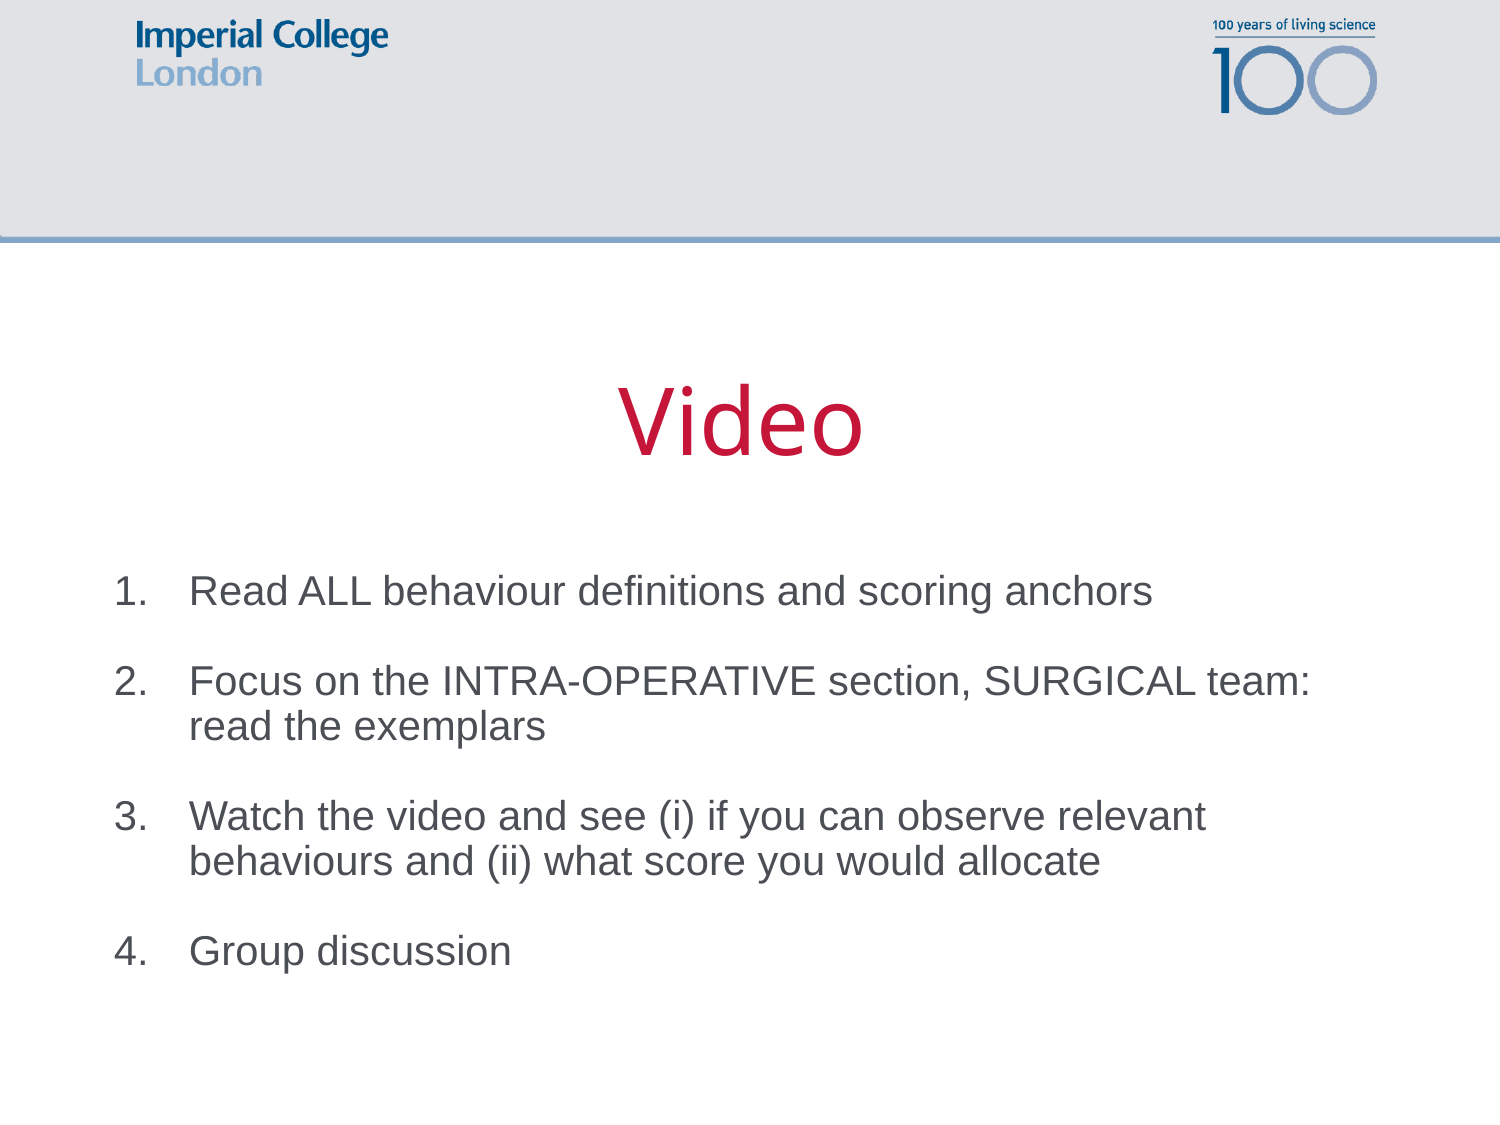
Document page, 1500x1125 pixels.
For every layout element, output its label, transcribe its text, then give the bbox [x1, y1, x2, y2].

list Read ALL behaviour definitions and scoring anchors Focus on the INTRA-OPERATIVE section, SURGICAL team: read the exemplars Watch the video and see (i) if you can observe relevant behaviours and (ii) what score you would allocate Group discussion [113, 569, 1352, 1072]
picture [0, 0, 1500, 243]
title Video [265, 199, 1220, 475]
